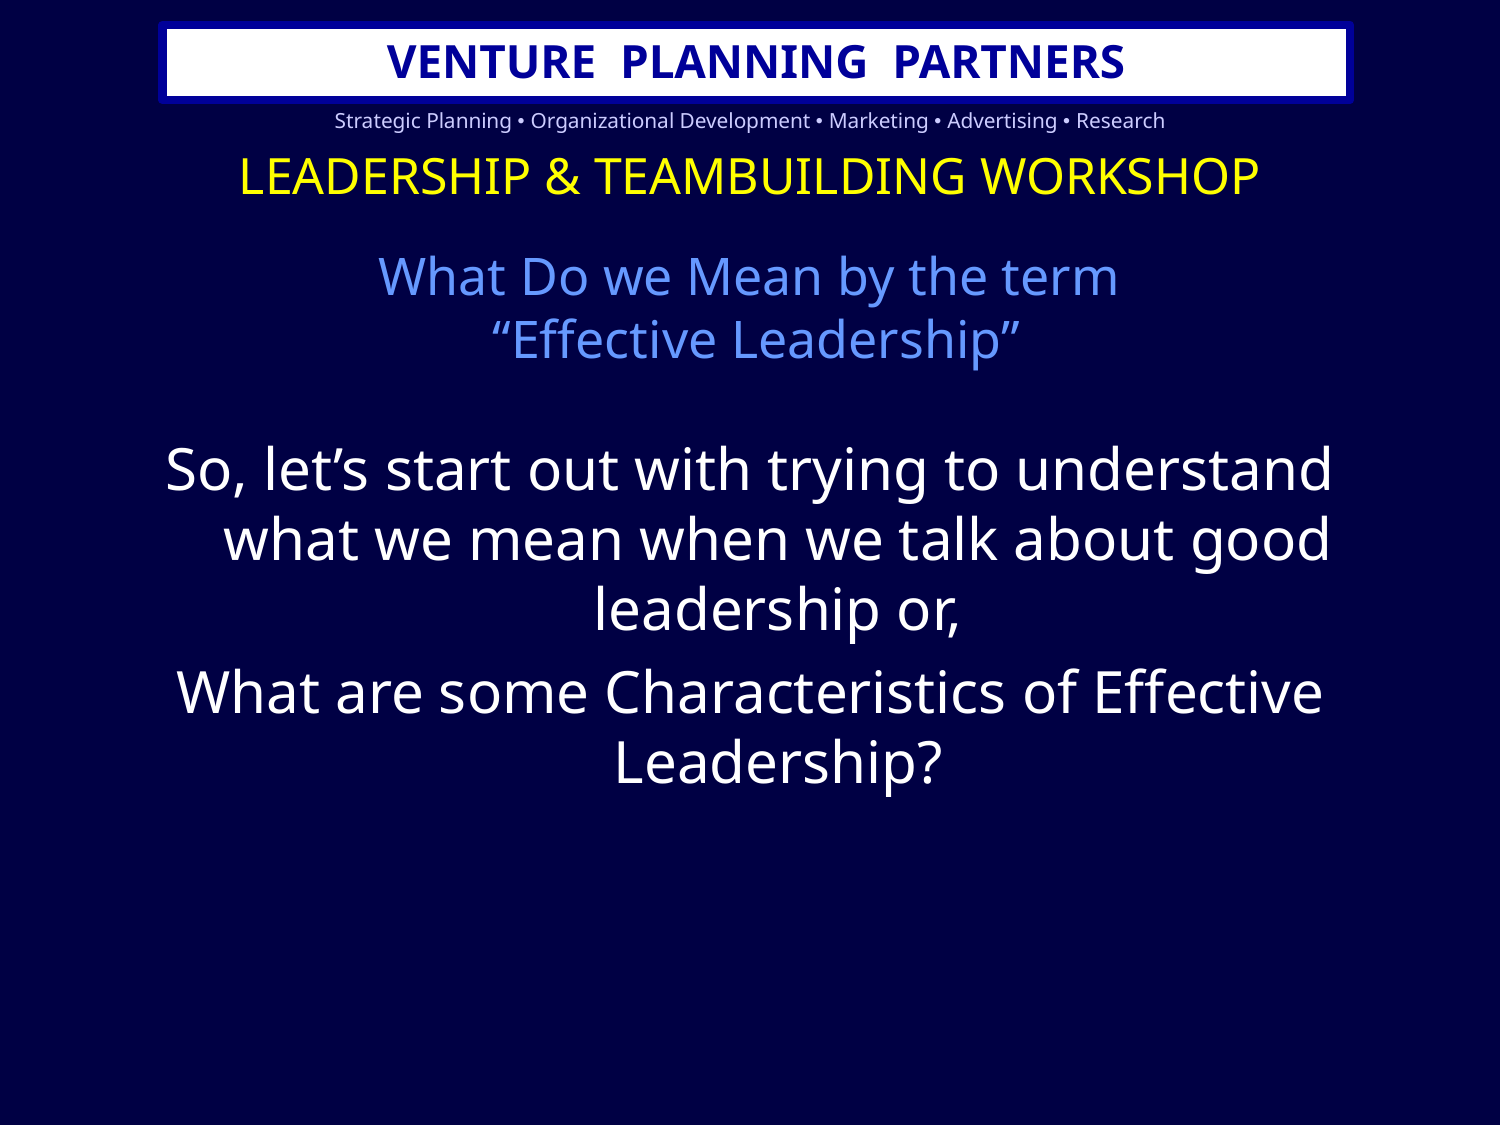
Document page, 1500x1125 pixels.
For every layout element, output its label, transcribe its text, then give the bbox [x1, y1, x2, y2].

title What Do we Mean by the term “Effective Leadership” [111, 224, 1388, 388]
list So, let’s start out with trying to understand what we mean when we talk about good leadership or, What are some Characteristics of Effective Leadership? [111, 424, 1388, 1101]
